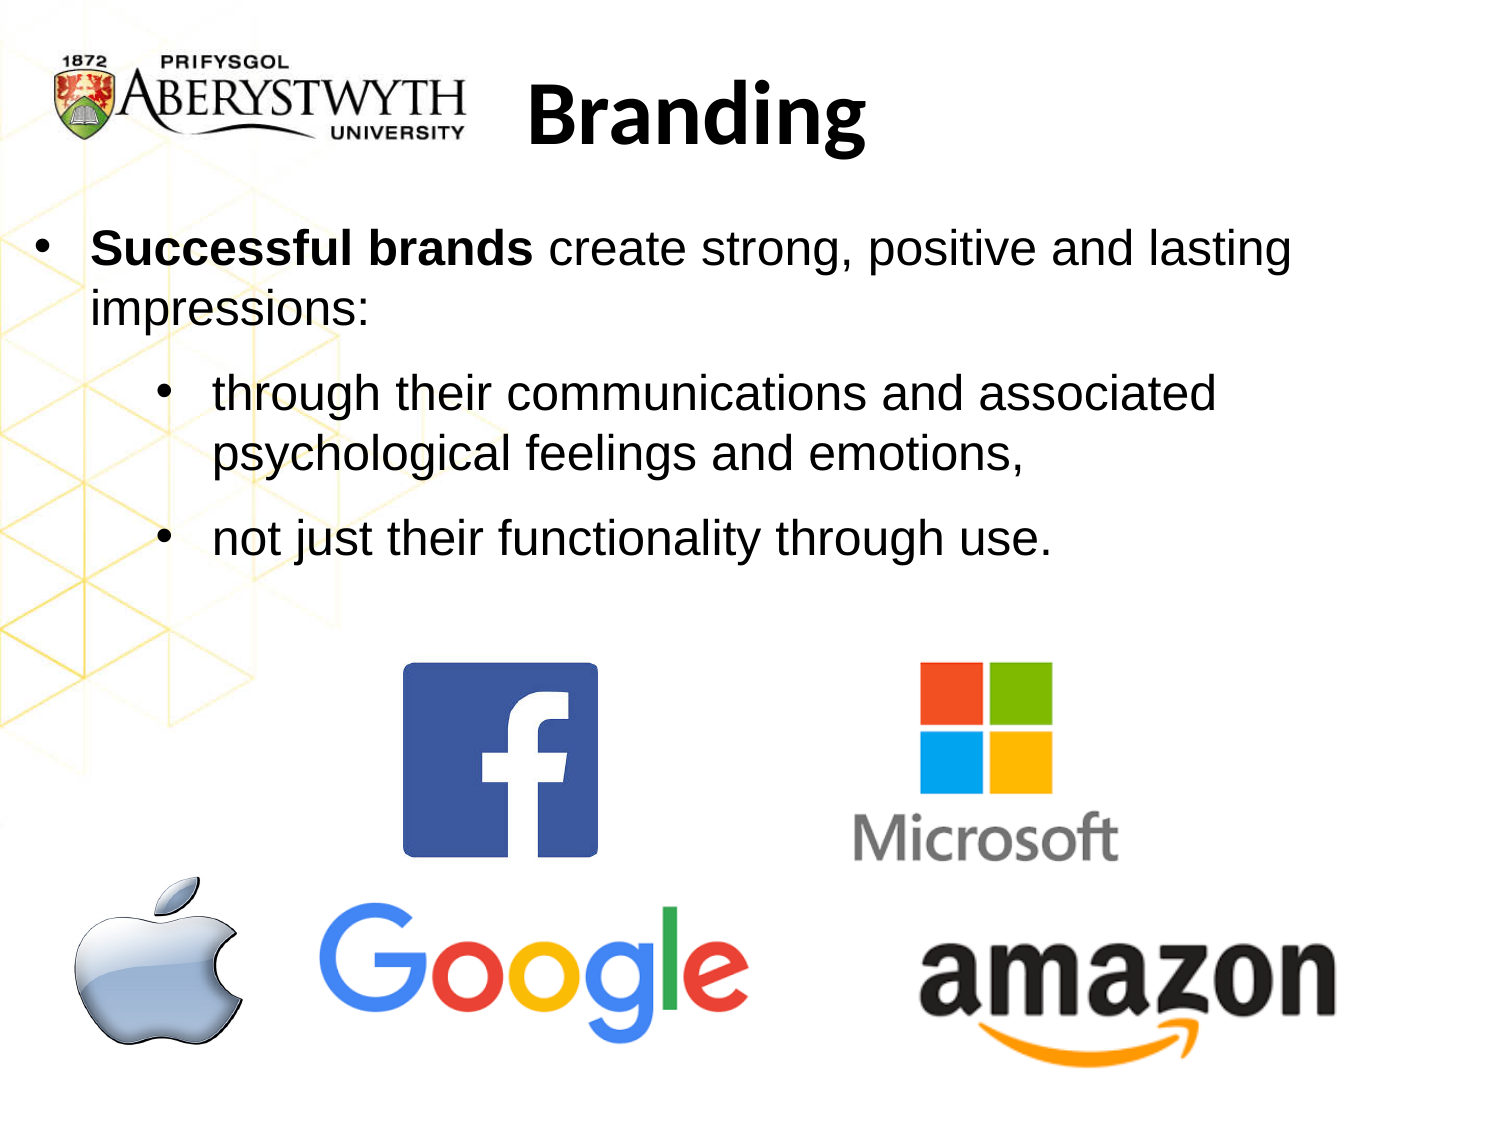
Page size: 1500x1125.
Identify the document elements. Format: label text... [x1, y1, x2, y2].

title Branding [89, 45, 1415, 184]
text_box Successful brands create strong, positive and lasting impressions: through their communications and associated psychological feelings and emotions, not just their functionality through use. [19, 207, 1459, 573]
picture [0, 0, 1500, 1125]
